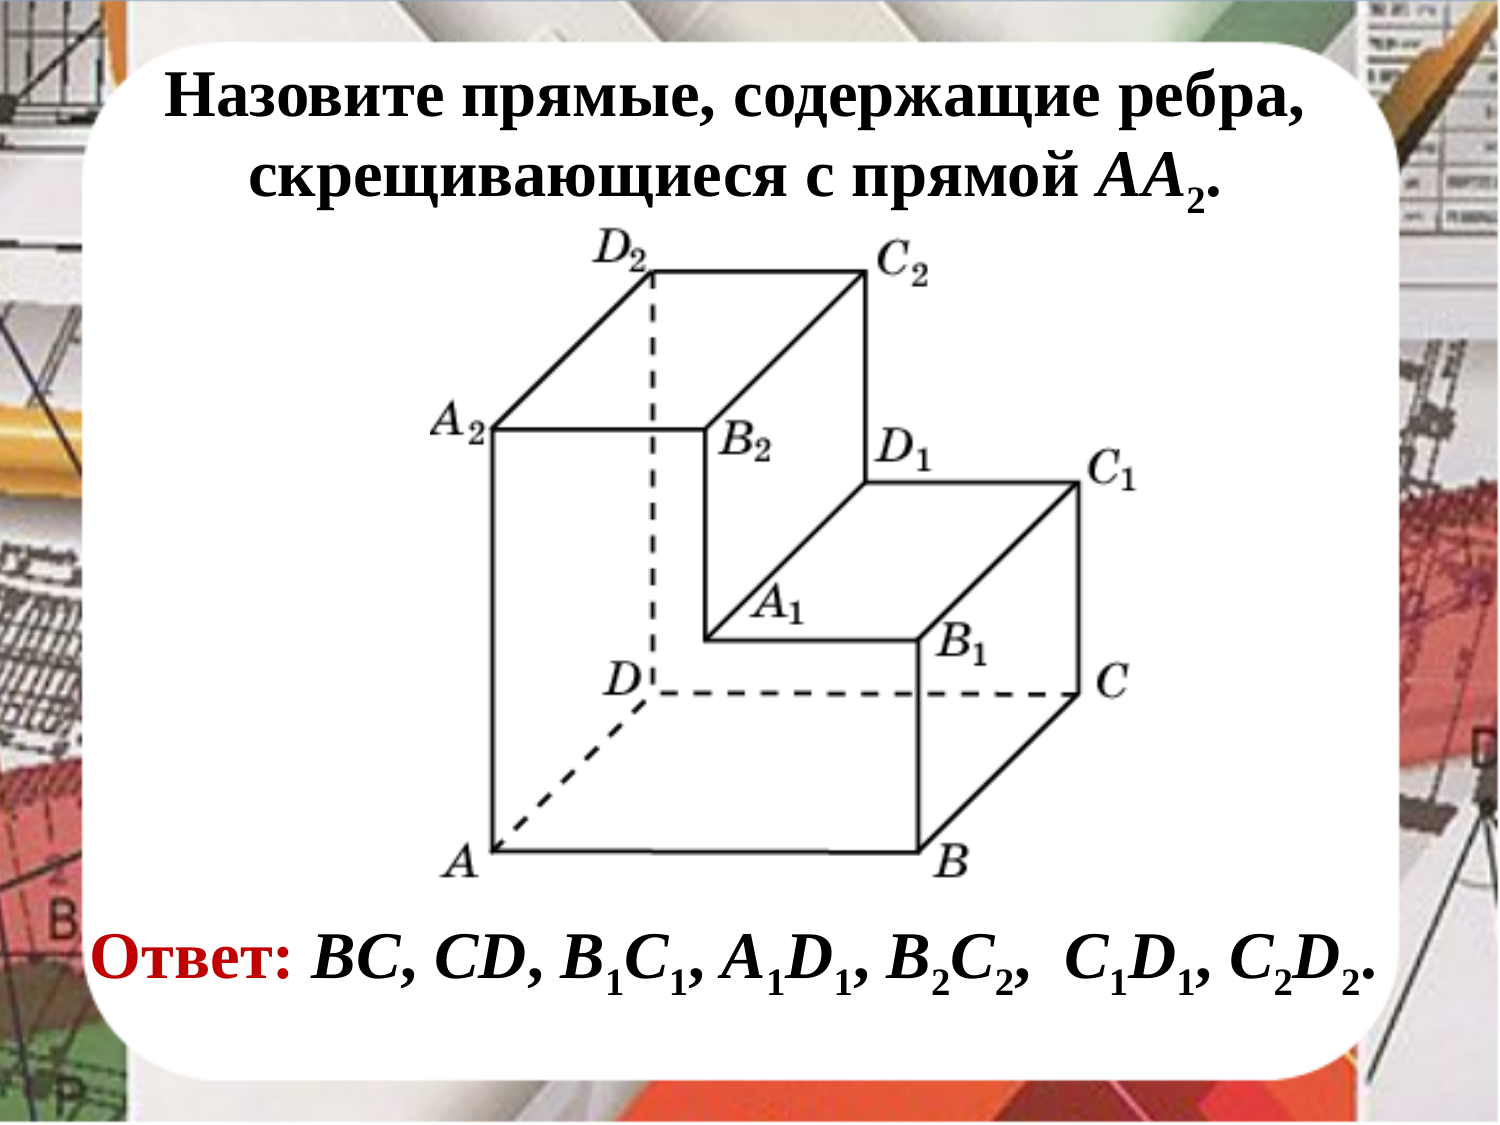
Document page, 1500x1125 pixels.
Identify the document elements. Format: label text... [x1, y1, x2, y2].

picture [0, 0, 1500, 1125]
text_box Ответ: BC, CD, B1C1, A1D1, B2C2, C1D1, C2D2. [74, 904, 1500, 1011]
text_box Назовите прямые, содержащие ребра, скрещивающиеся с прямой AA2. [0, 42, 1471, 229]
